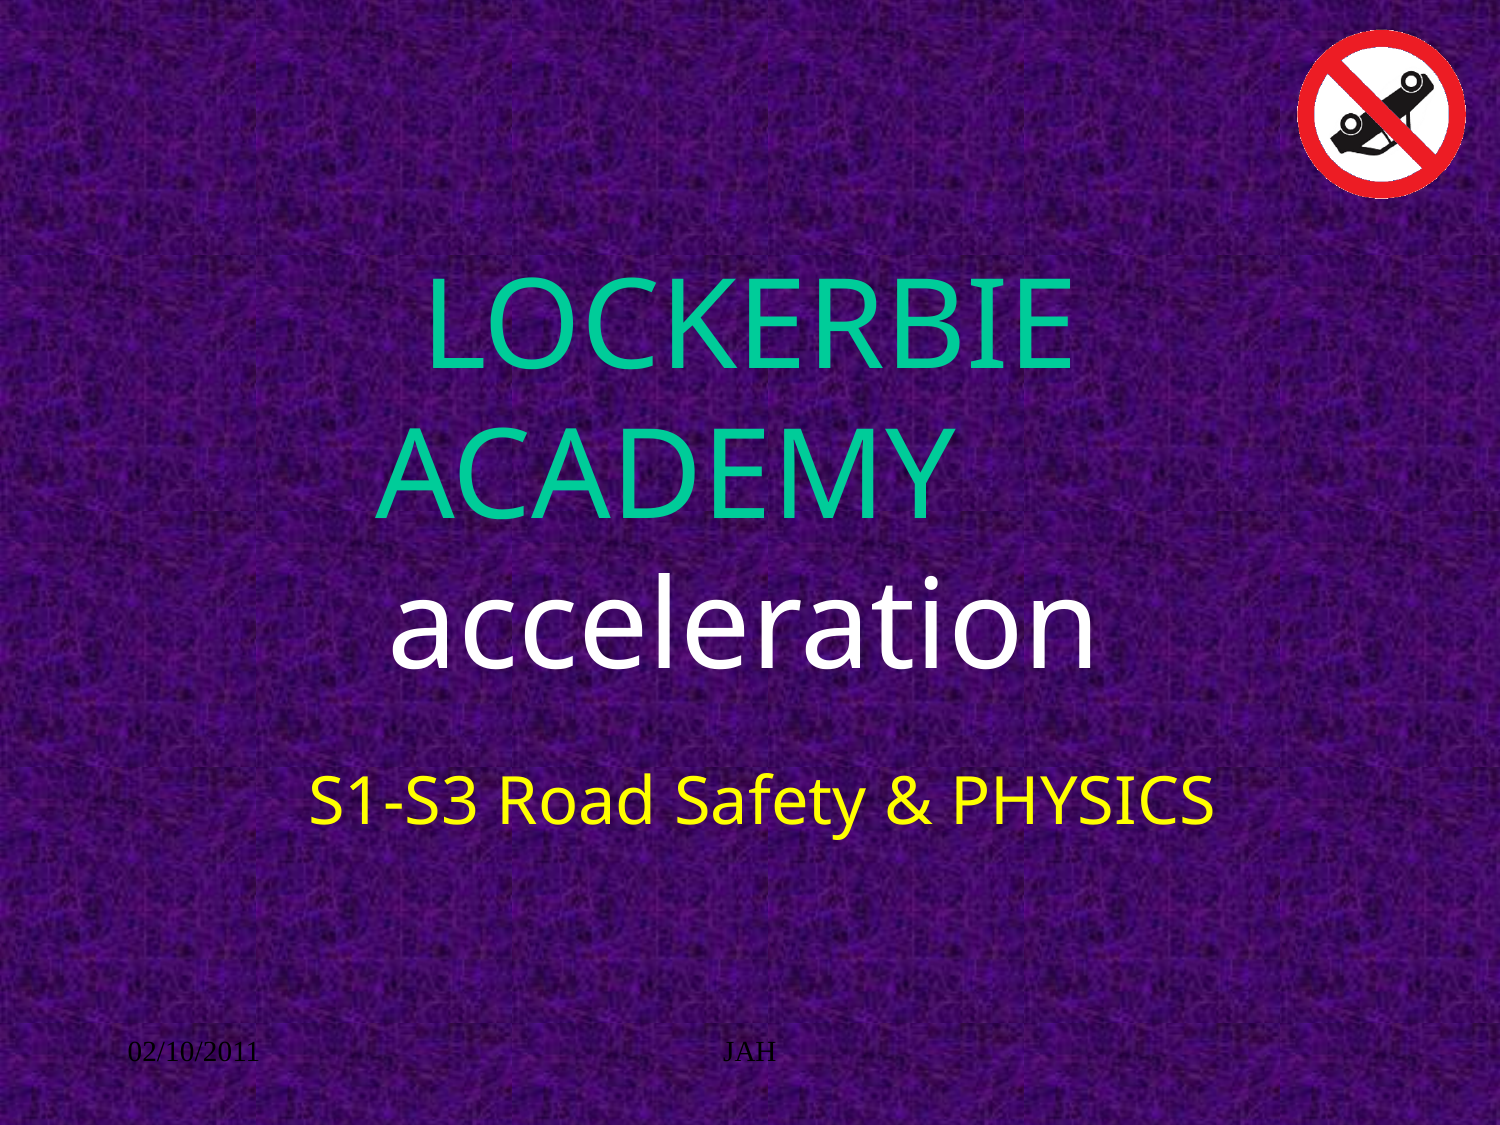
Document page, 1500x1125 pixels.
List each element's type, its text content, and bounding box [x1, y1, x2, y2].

subtitle S1-S3 Road Safety & PHYSICS [237, 750, 1288, 1038]
picture [0, 0, 1500, 1125]
footer JAH [512, 1038, 988, 1100]
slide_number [112, 1025, 425, 1100]
title LOCKERBIE ACADEMY acceleration [112, 375, 1388, 563]
